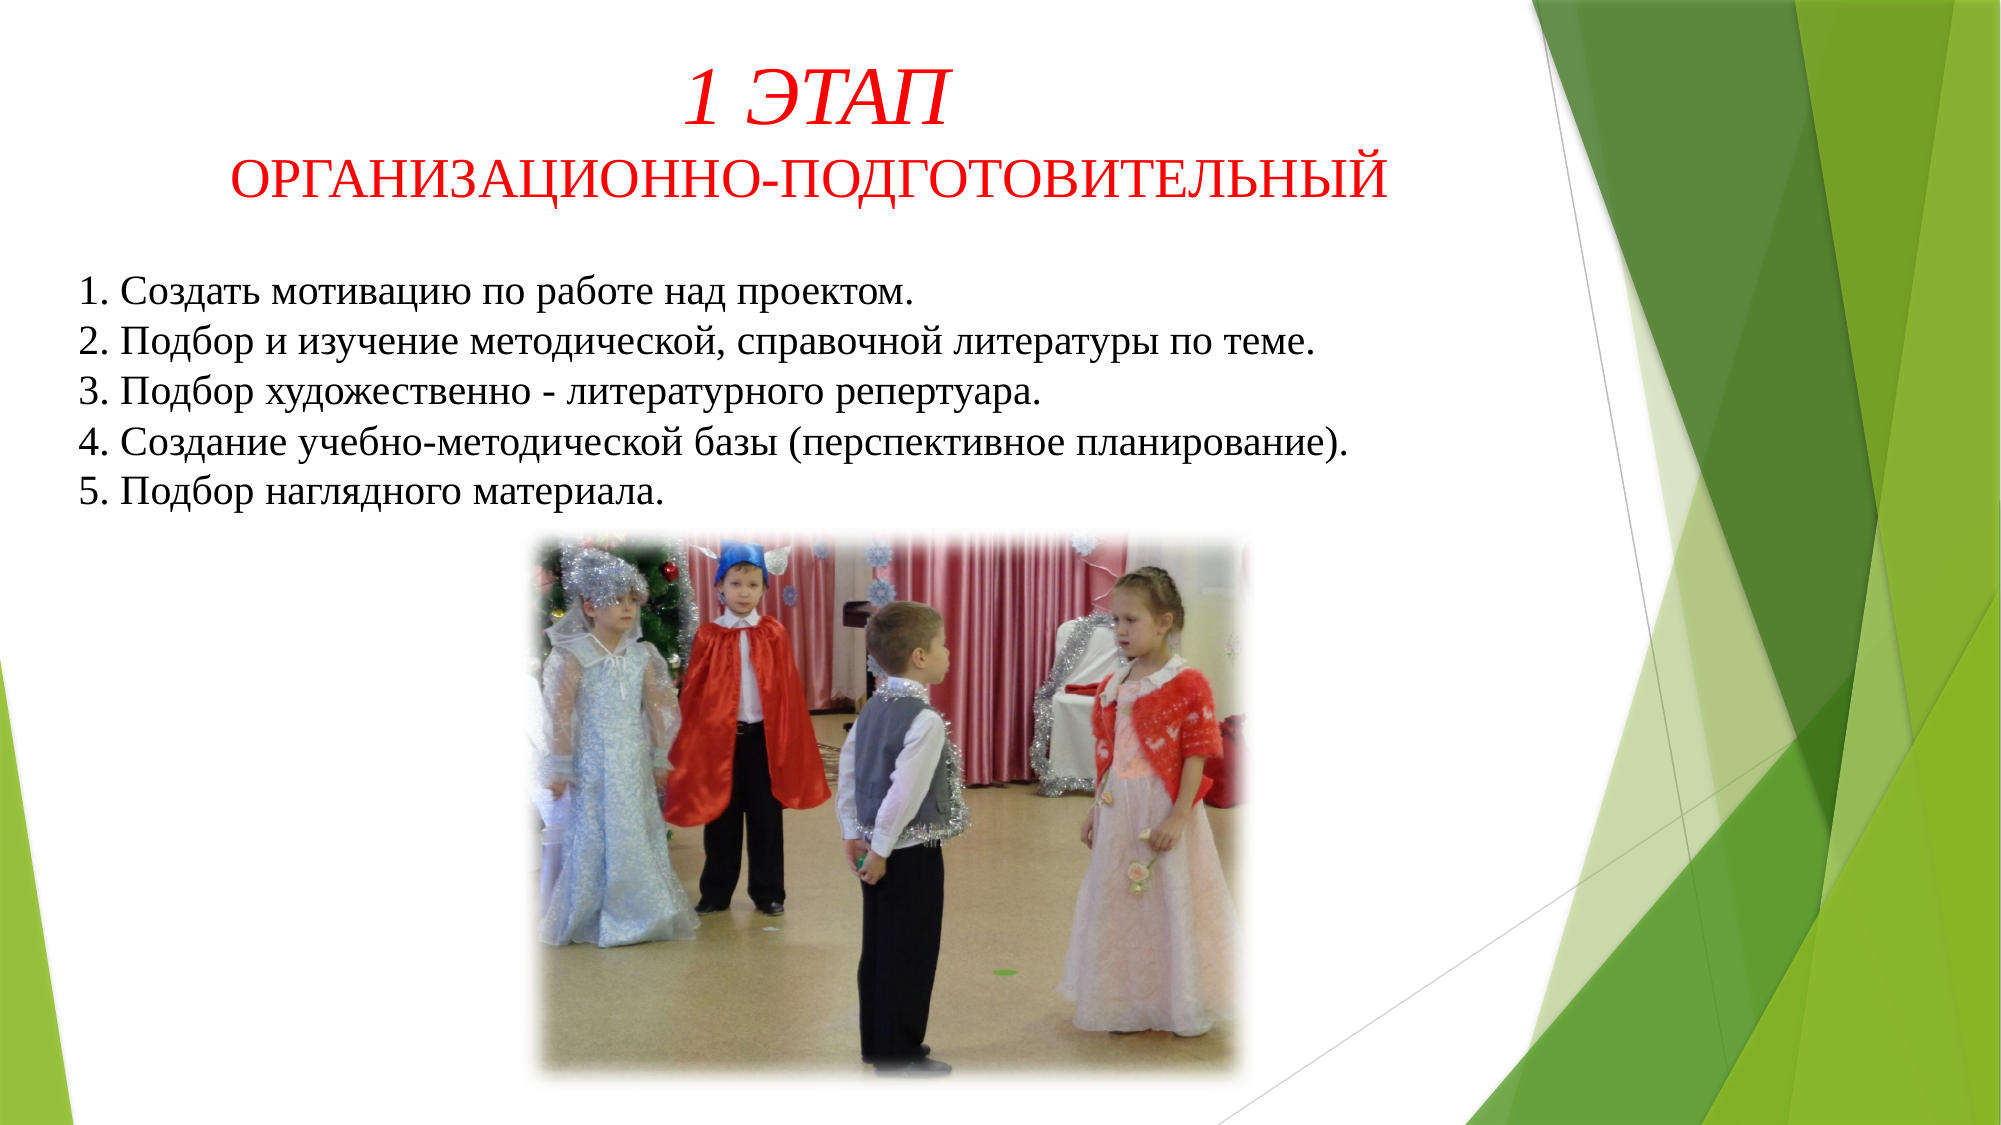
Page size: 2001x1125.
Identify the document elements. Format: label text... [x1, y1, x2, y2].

picture [521, 525, 1255, 1093]
title 1 ЭТАП ОРГАНИЗАЦИОННО-ПОДГОТОВИТЕЛЬНЫЙ [111, 33, 1522, 255]
list 1. Создать мотивацию по работе над проектом. 2. Подбор и изучение методической, справочной литературы по теме. 3. Подбор художественно - литературного репертуара. 4. Создание учебно-методической базы (перспективное планирование). 5. Подбор наглядного материала. [63, 255, 1579, 664]
